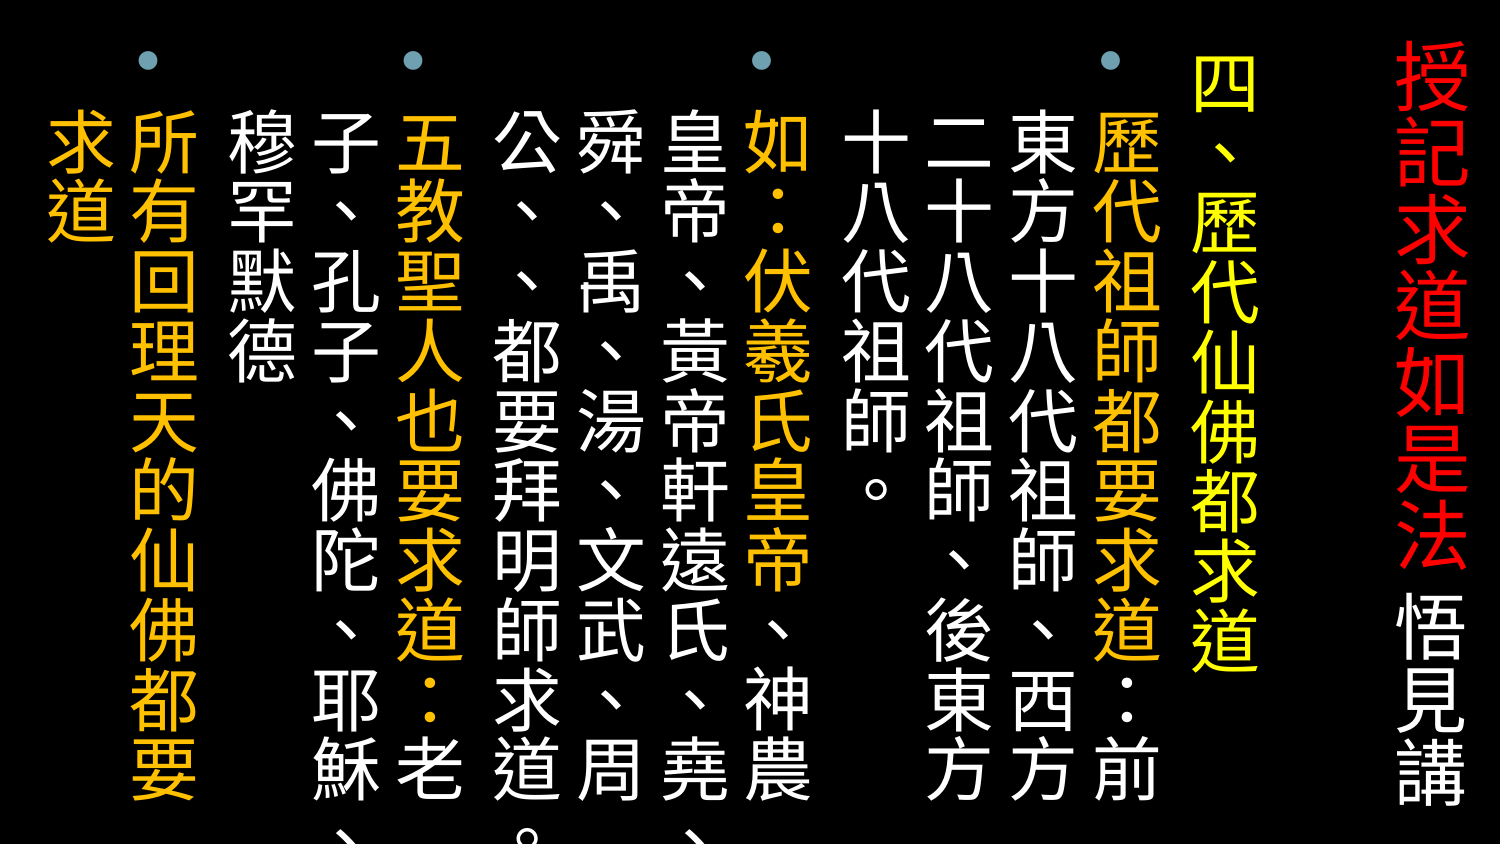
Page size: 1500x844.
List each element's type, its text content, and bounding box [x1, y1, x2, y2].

list 四、歷代仙佛都求道 歷代祖師都要求道：前東方十八代祖師、西方二十八代祖師、後東方十八代祖師。 如：伏羲氏皇帝、神農皇帝、黃帝軒遠氏、堯、舜、禹、湯、文武、周公、、都要拜明師求道。 五教聖人也要求道：老子、孔子、佛陀、耶穌、穆罕默德 所有回理天的仙佛都要求道 [29, 27, 1365, 820]
title 授記求道如是法 悟見講 [1376, 27, 1484, 820]
